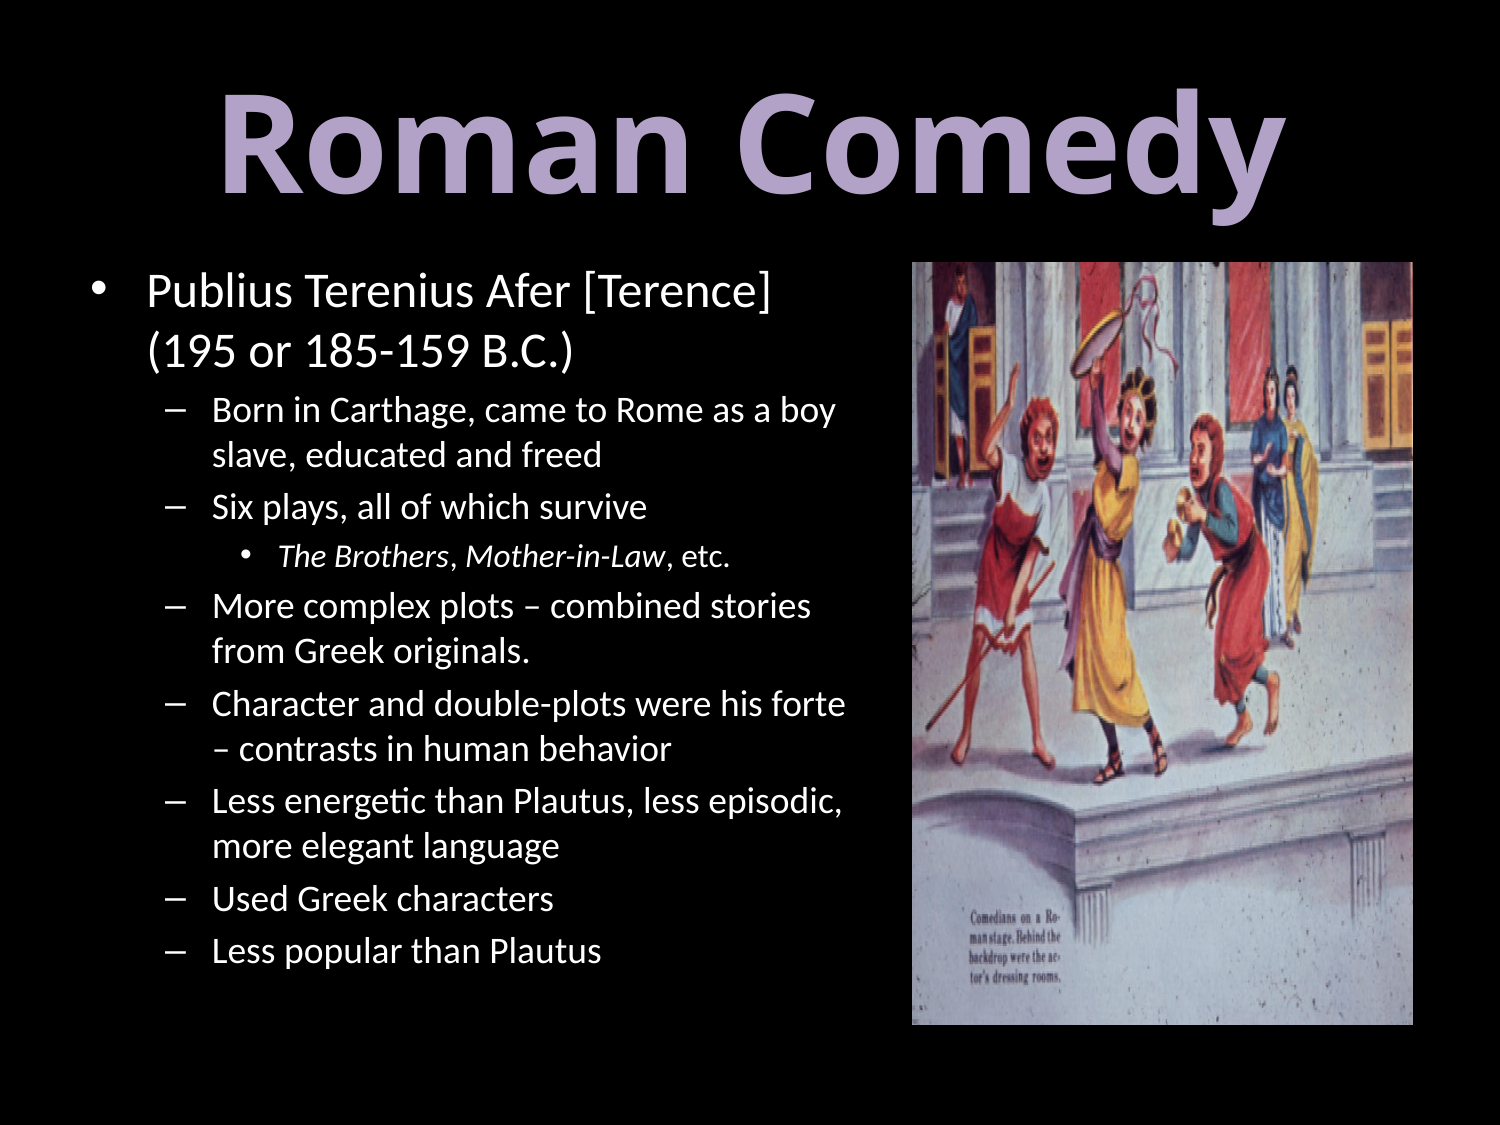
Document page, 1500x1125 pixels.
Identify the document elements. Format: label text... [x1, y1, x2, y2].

title Roman Comedy [75, 45, 1425, 233]
picture [912, 262, 1413, 1026]
list Publius Terenius Afer [Terence] (195 or 185-159 B.C.) Born in Carthage, came to Rome as a boy slave, educated and freed Six plays, all of which survive The Brothers, Mother-in-Law, etc. More complex plots – combined stories from Greek originals. Character and double-plots were his forte – contrasts in human behavior Less energetic than Plautus, less episodic, more elegant language Used Greek characters Less popular than Plautus [75, 249, 888, 993]
